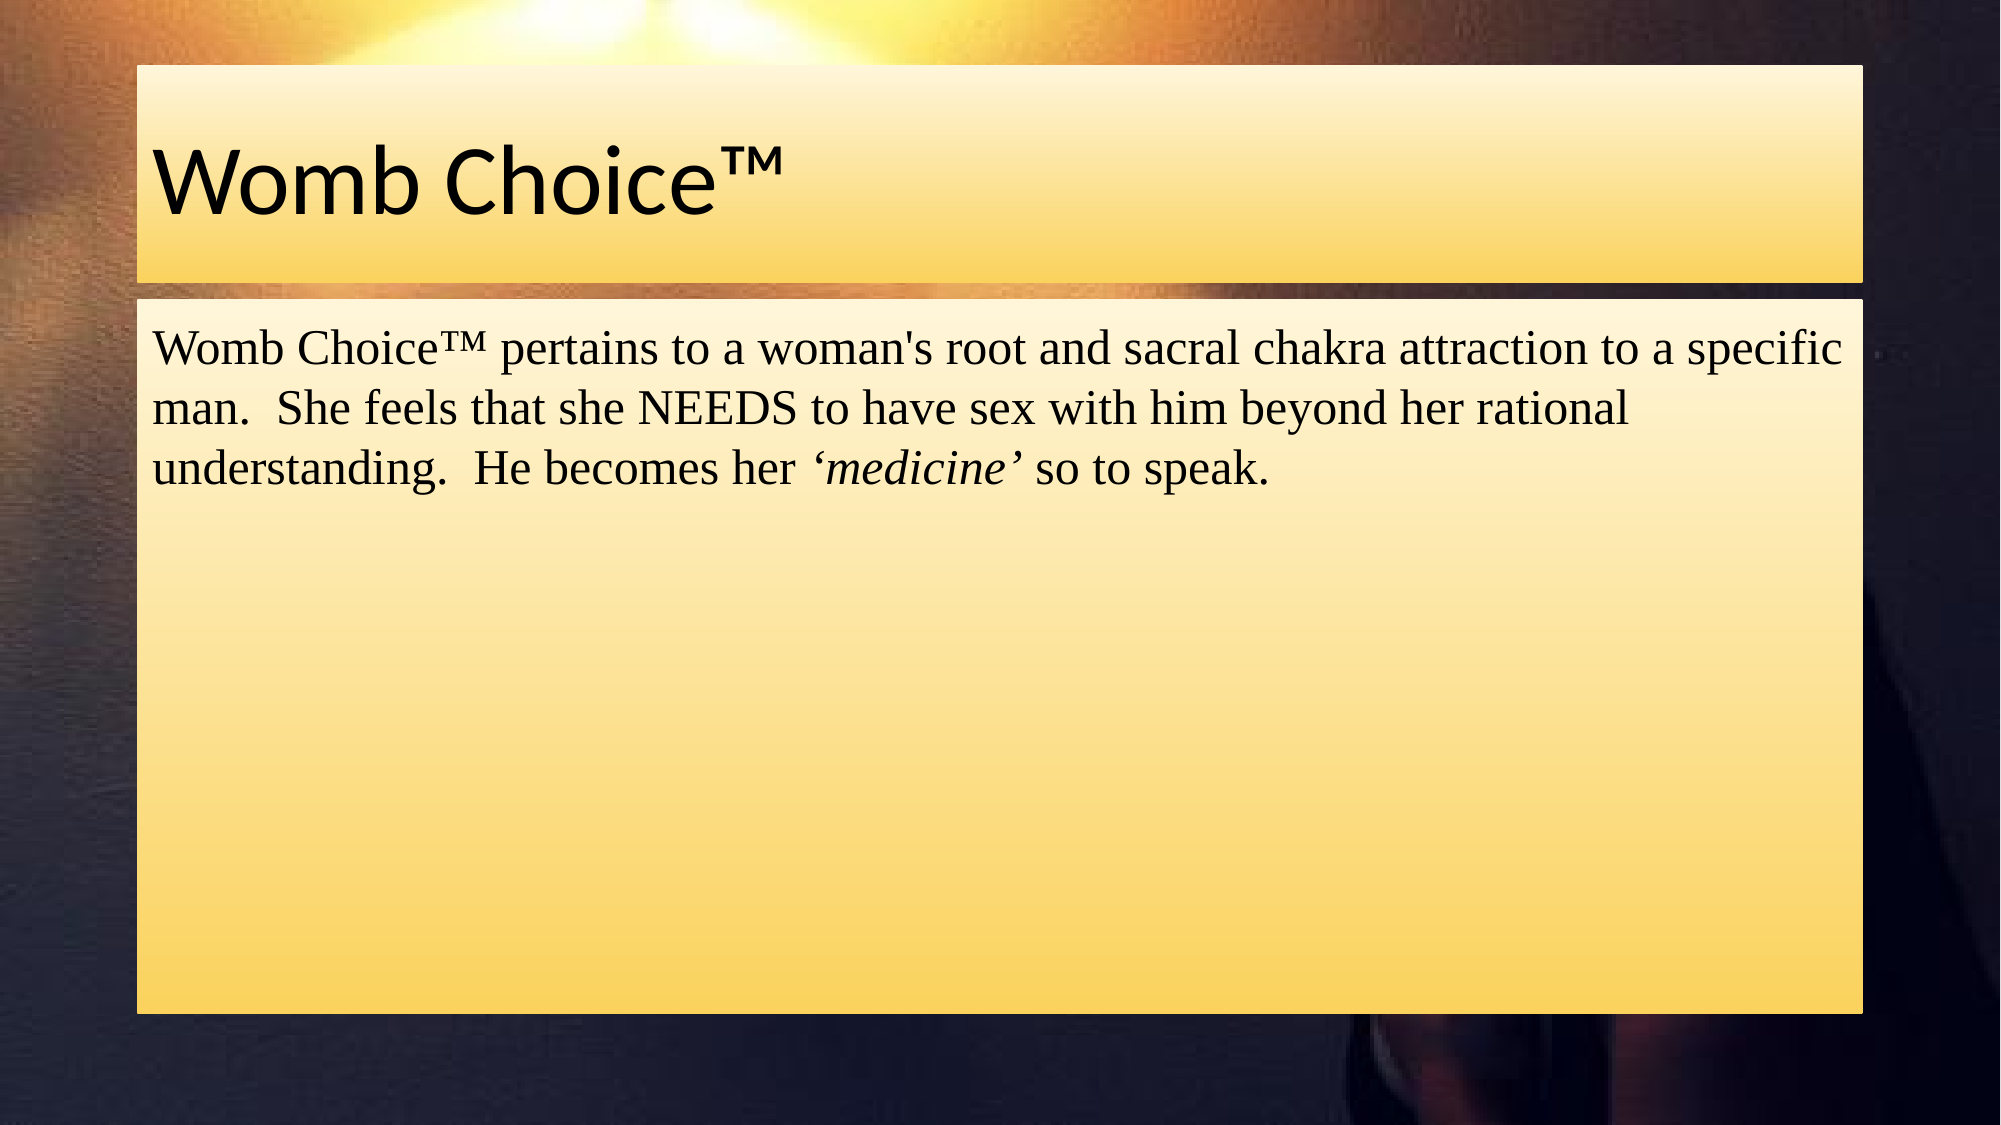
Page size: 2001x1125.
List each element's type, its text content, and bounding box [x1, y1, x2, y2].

picture [0, 0, 2001, 1125]
title Womb Choice™ [137, 65, 1863, 283]
list Womb Choice™ pertains to a woman's root and sacral chakra attraction to a specific man. She feels that she NEEDS to have sex with him beyond her rational understanding. He becomes her ‘medicine’ so to speak. [137, 299, 1863, 1014]
